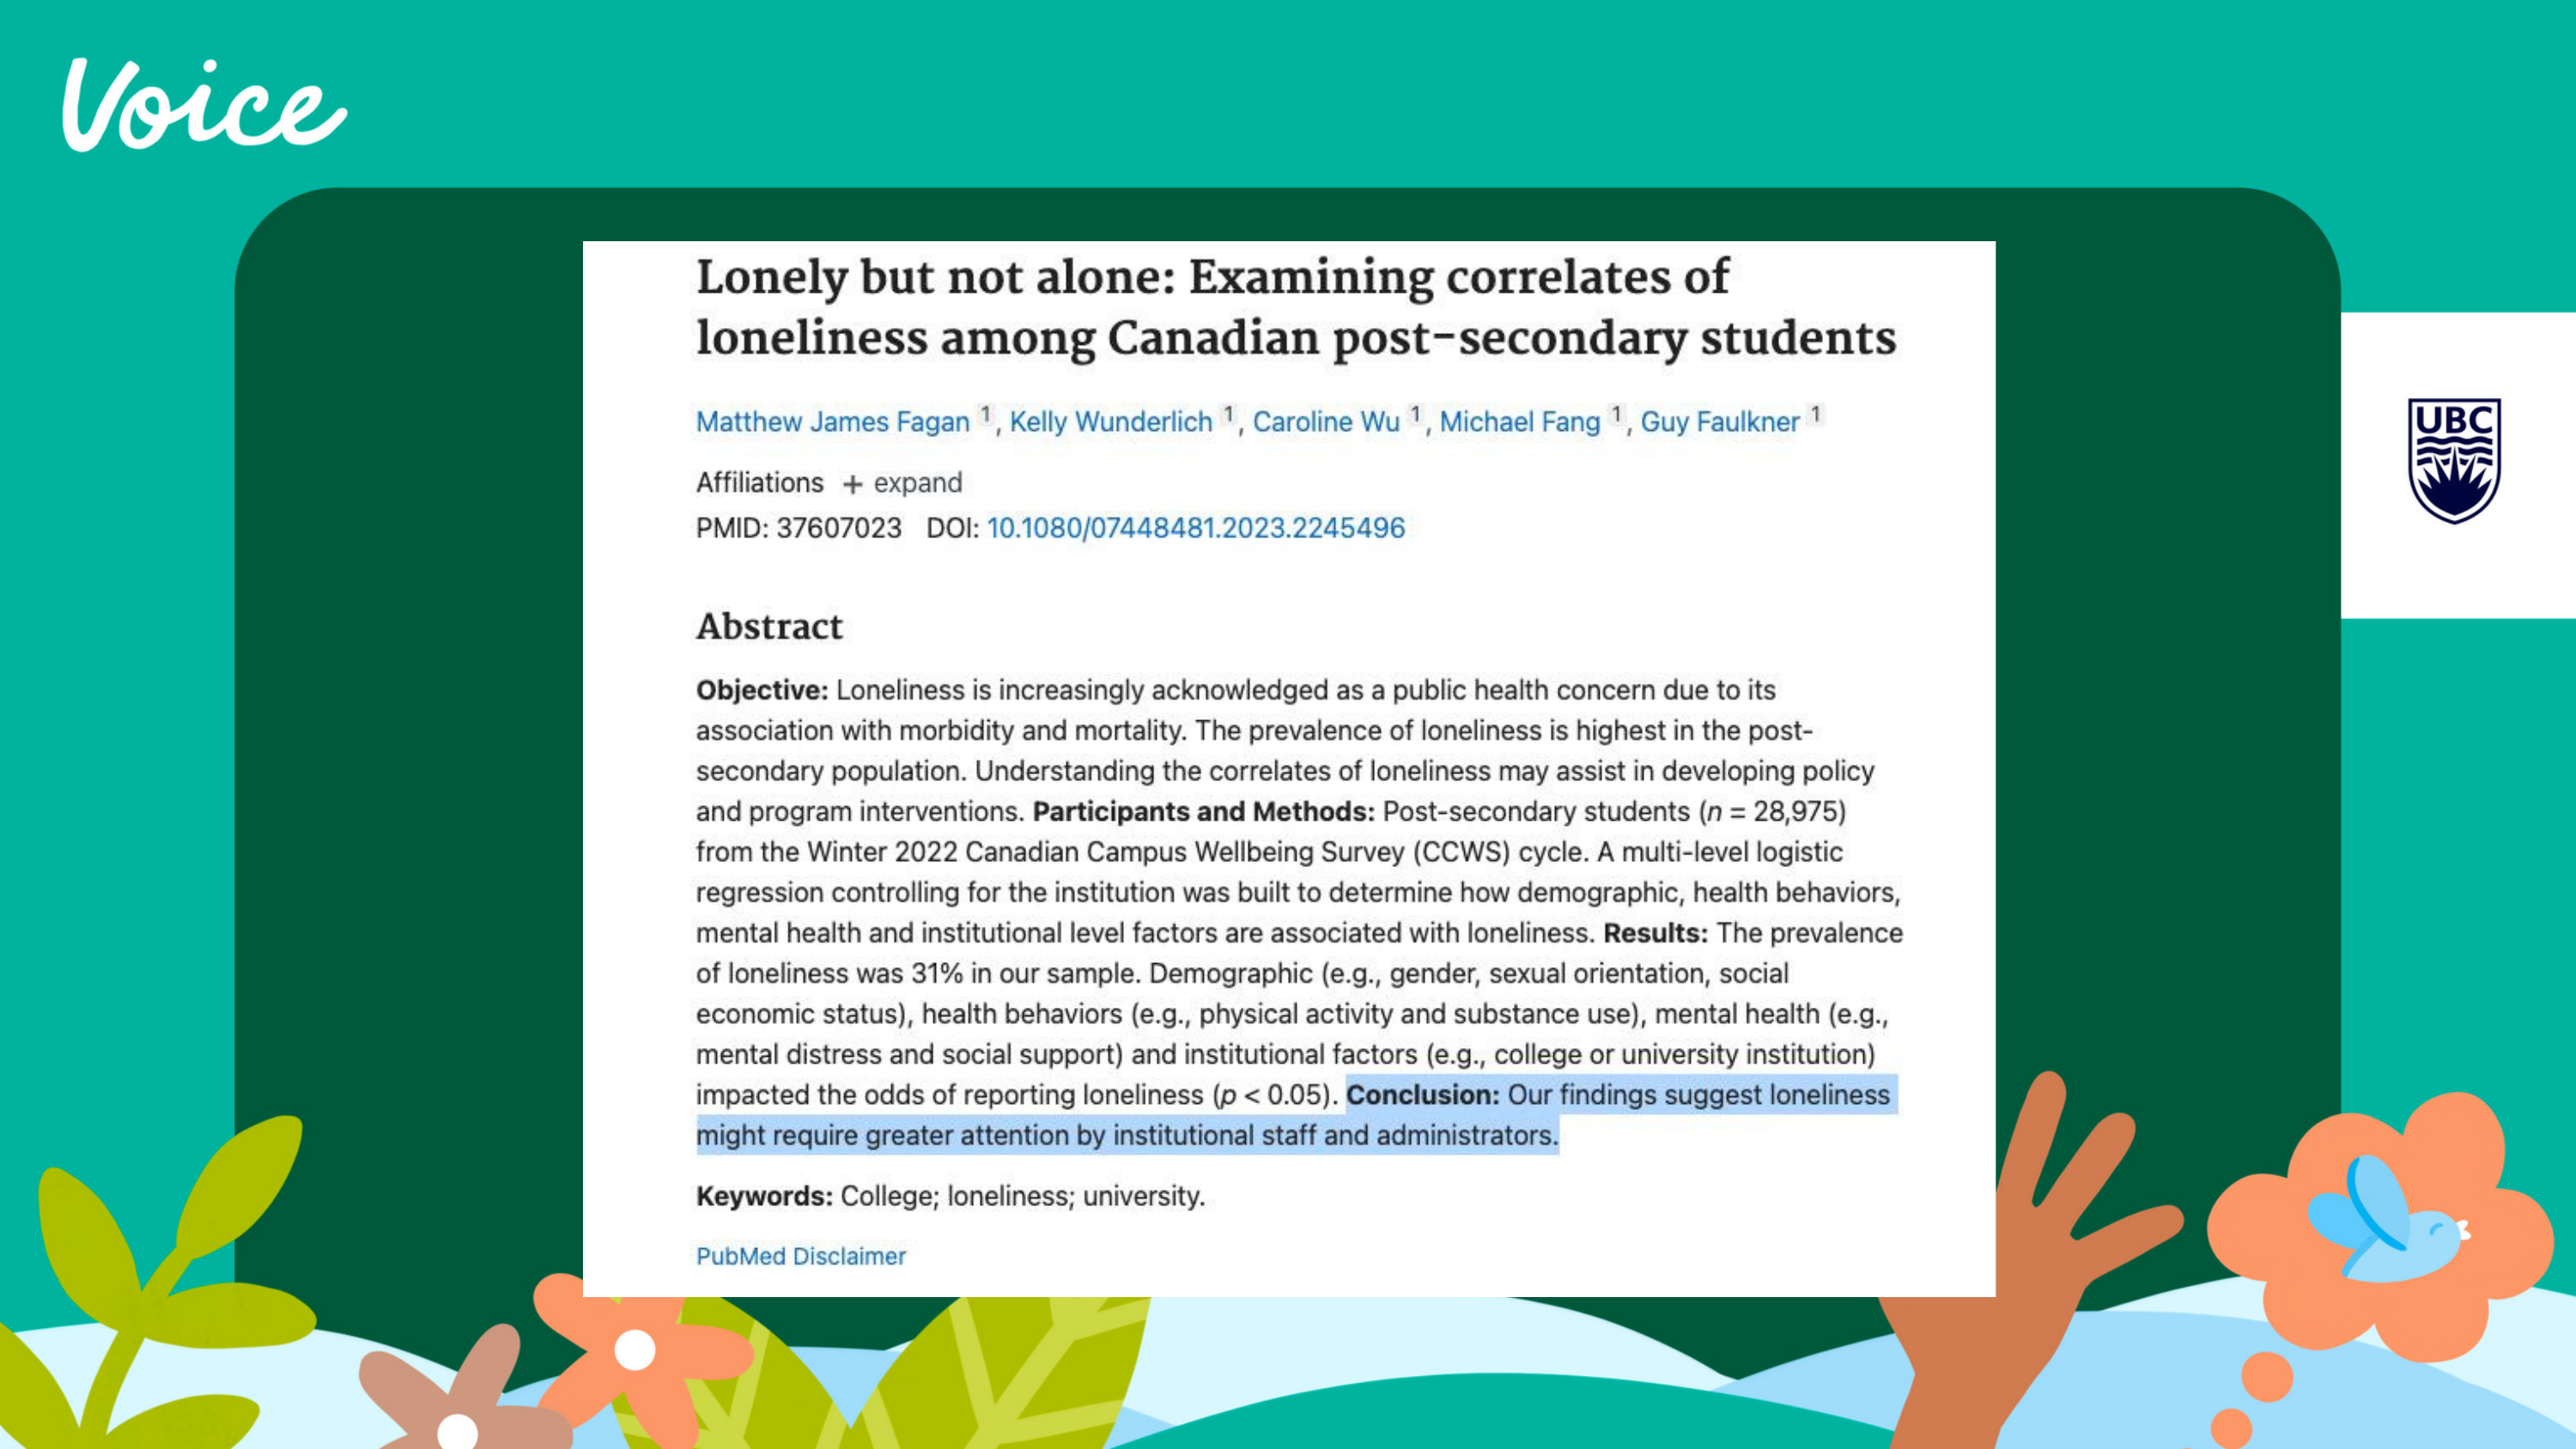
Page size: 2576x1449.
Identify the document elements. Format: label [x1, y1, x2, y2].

text_box [583, 241, 1996, 1297]
text_box [0, 0, 2576, 1449]
